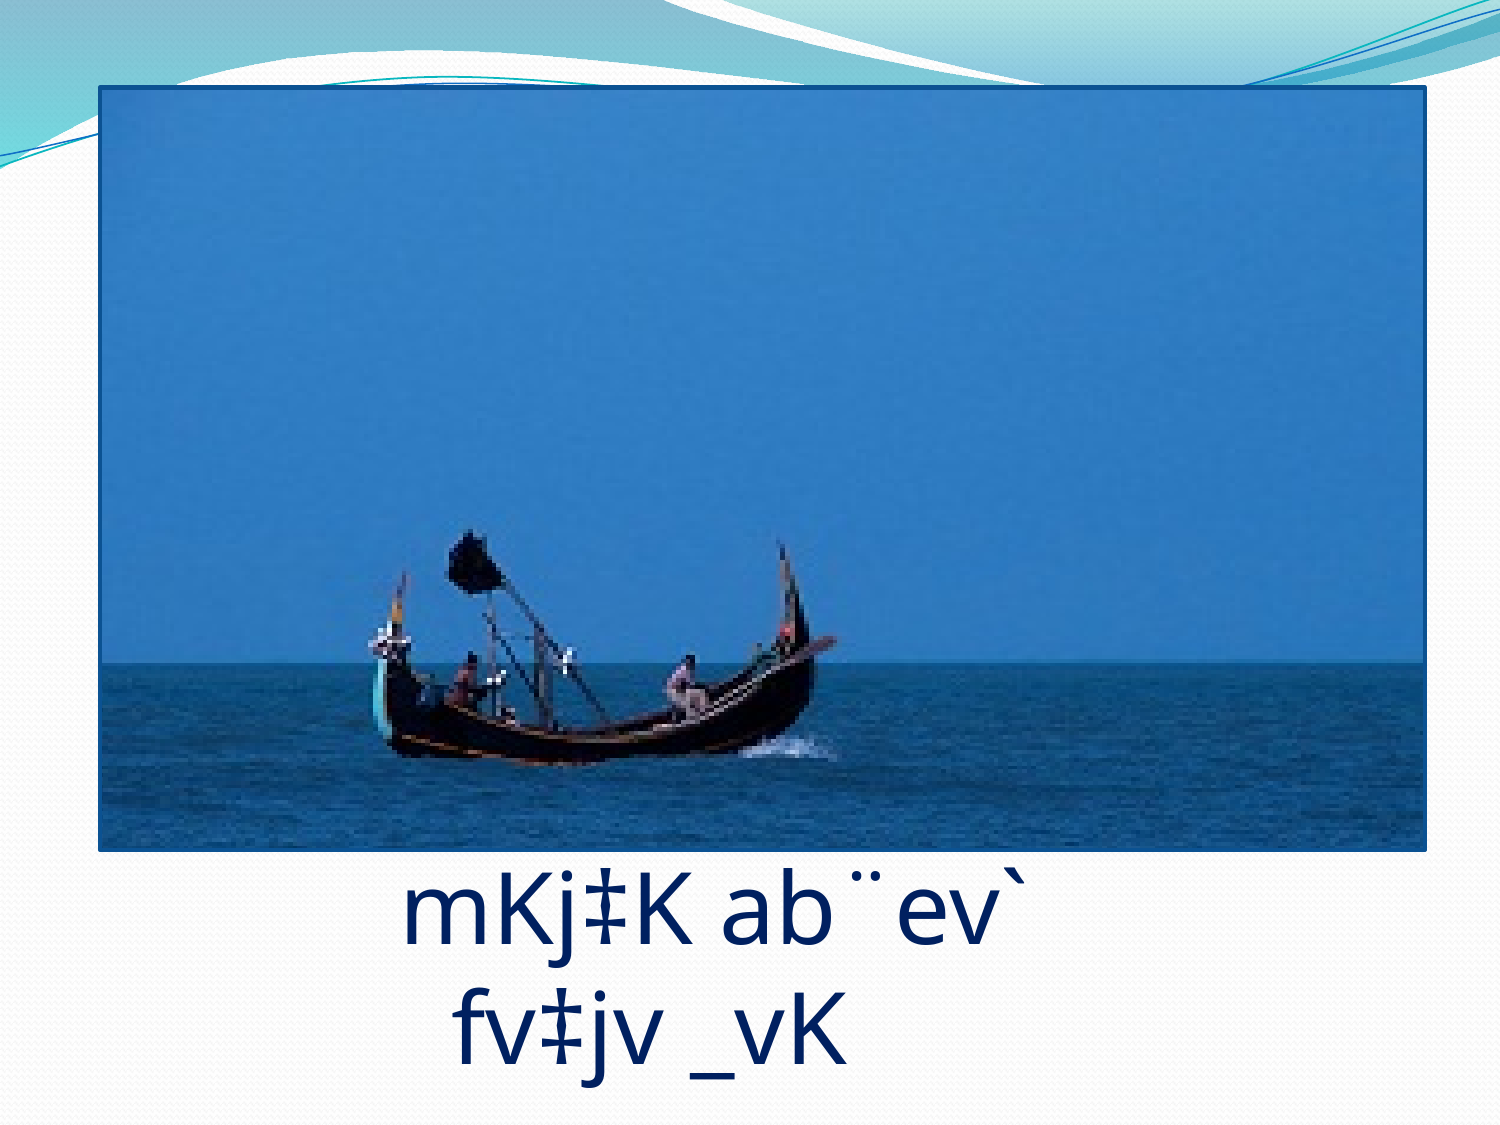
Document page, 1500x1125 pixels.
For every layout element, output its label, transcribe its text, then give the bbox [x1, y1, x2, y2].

text_box [98, 85, 1427, 852]
text_box mKj‡K ab¨ev` fv‡jv _vK [384, 837, 1044, 1093]
